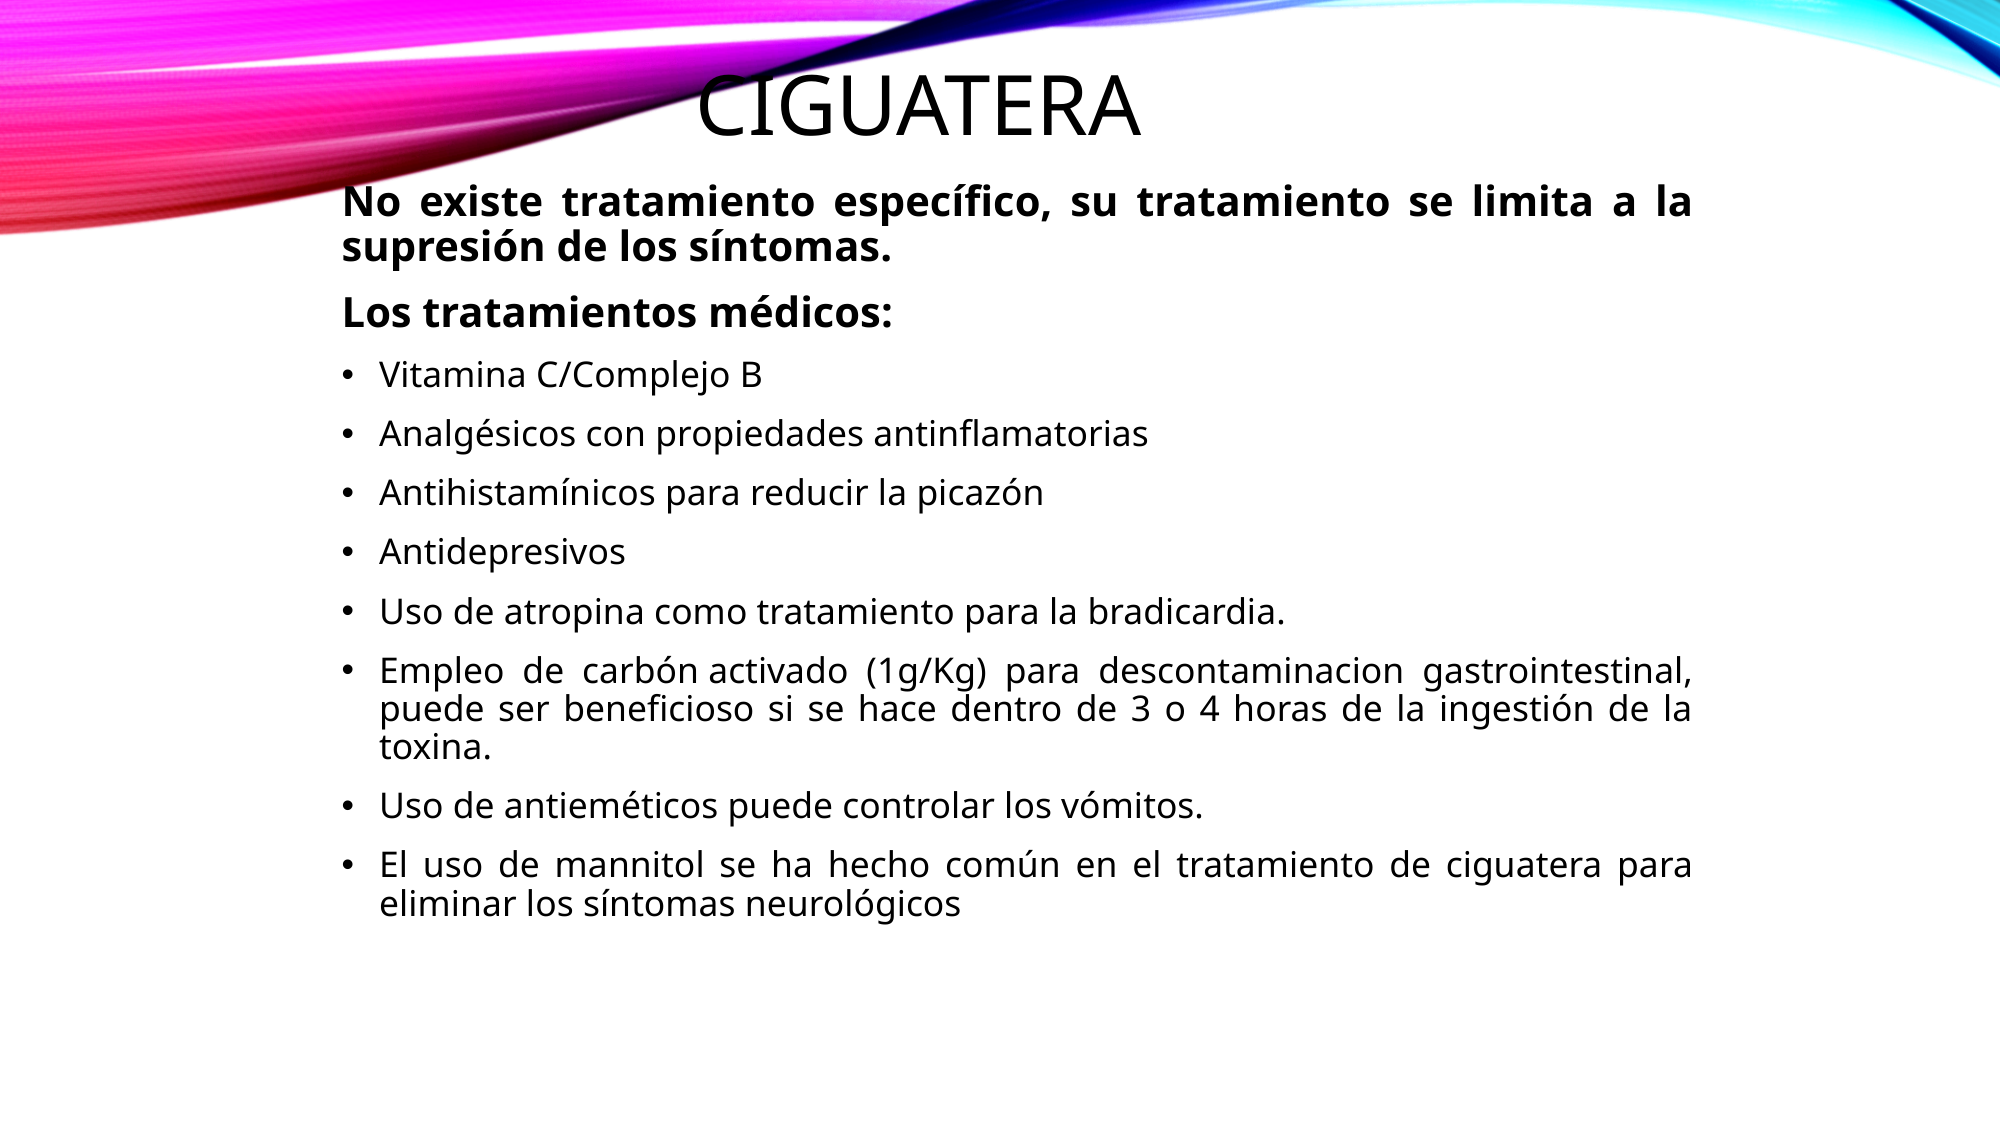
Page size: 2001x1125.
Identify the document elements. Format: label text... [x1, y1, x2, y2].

picture [0, 0, 2000, 237]
list No existe tratamiento específico, su tratamiento se limita a la supresión de los síntomas. Los tratamientos médicos: Vitamina C/Complejo B Analgésicos con propiedades antinflamatorias Antihistamínicos para reducir la picazón Antidepresivos Uso de atropina como tratamiento para la bradicardia. Empleo de carbón activado (1g/Kg) para descontaminacion gastrointestinal, puede ser beneficioso si se hace dentro de 3 o 4 horas de la ingestión de la toxina. Uso de antieméticos puede controlar los vómitos. El uso de mannitol se ha hecho común en el tratamiento de ciguatera para eliminar los síntomas neurológicos [326, 172, 1709, 1083]
picture [1890, 0, 2000, 75]
picture [1910, 0, 2000, 45]
title Ciguatera [324, 52, 1513, 164]
